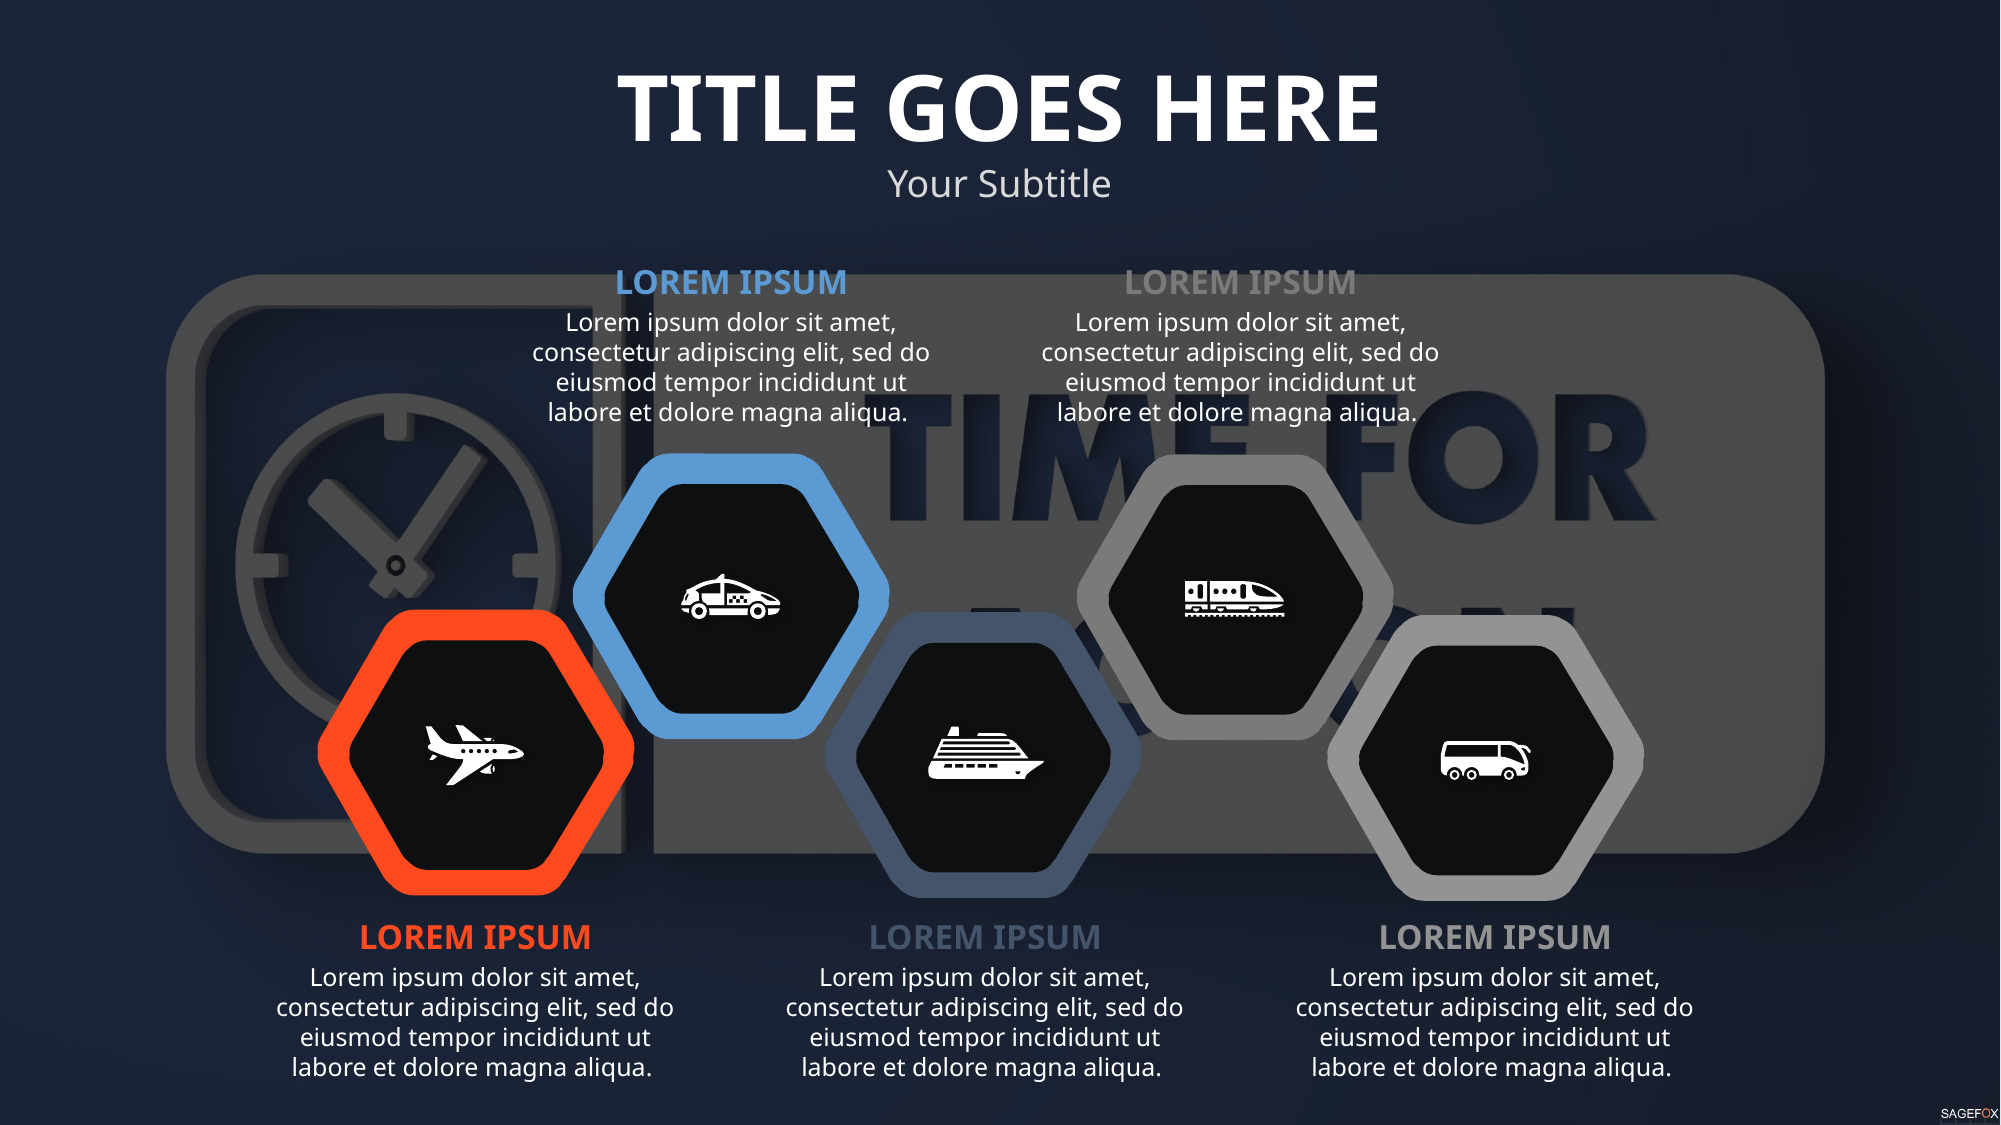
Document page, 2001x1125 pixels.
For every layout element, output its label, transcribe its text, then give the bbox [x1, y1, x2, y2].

text_box [1440, 741, 1531, 776]
text_box [316, 608, 636, 897]
picture [1940, 0, 2001, 1125]
text_box [1075, 453, 1395, 742]
text_box [928, 760, 1044, 779]
text_box LOREM IPSUM Lorem ipsum dolor sit amet, consectetur adipiscing elit, sed do eiusmod tempor incididunt ut labore et dolore magna aliqua. [760, 909, 1211, 1089]
text_box [1209, 581, 1285, 602]
text_box [933, 738, 1029, 759]
text_box [571, 452, 891, 741]
text_box [1357, 644, 1615, 877]
text_box [1185, 604, 1285, 617]
text_box [823, 611, 1143, 899]
text_box [1466, 769, 1477, 780]
text_box [1449, 769, 1460, 780]
text_box [1326, 614, 1646, 902]
text_box [1503, 769, 1515, 780]
text_box LOREM IPSUM Lorem ipsum dolor sit amet, consectetur adipiscing elit, sed do eiusmod tempor incididunt ut labore et dolore magna aliqua. [250, 909, 701, 1089]
text_box TITLE GOES HERE Your Subtitle [548, 42, 1452, 322]
text_box [348, 639, 605, 871]
text_box [681, 573, 781, 619]
text_box LOREM IPSUM Lorem ipsum dolor sit amet, consectetur adipiscing elit, sed do eiusmod tempor incididunt ut labore et dolore magna aliqua. [1270, 909, 1721, 1089]
text_box [603, 483, 861, 715]
text_box [947, 726, 959, 736]
text_box [425, 726, 525, 786]
text_box [1107, 484, 1365, 716]
text_box [855, 641, 1112, 874]
text_box [455, 725, 483, 742]
text_box LOREM IPSUM Lorem ipsum dolor sit amet, consectetur adipiscing elit, sed do eiusmod tempor incididunt ut labore et dolore magna aliqua. [506, 254, 957, 434]
text_box LOREM IPSUM Lorem ipsum dolor sit amet, consectetur adipiscing elit, sed do eiusmod tempor incididunt ut labore et dolore magna aliqua. [1015, 254, 1466, 434]
text_box [1185, 581, 1208, 602]
